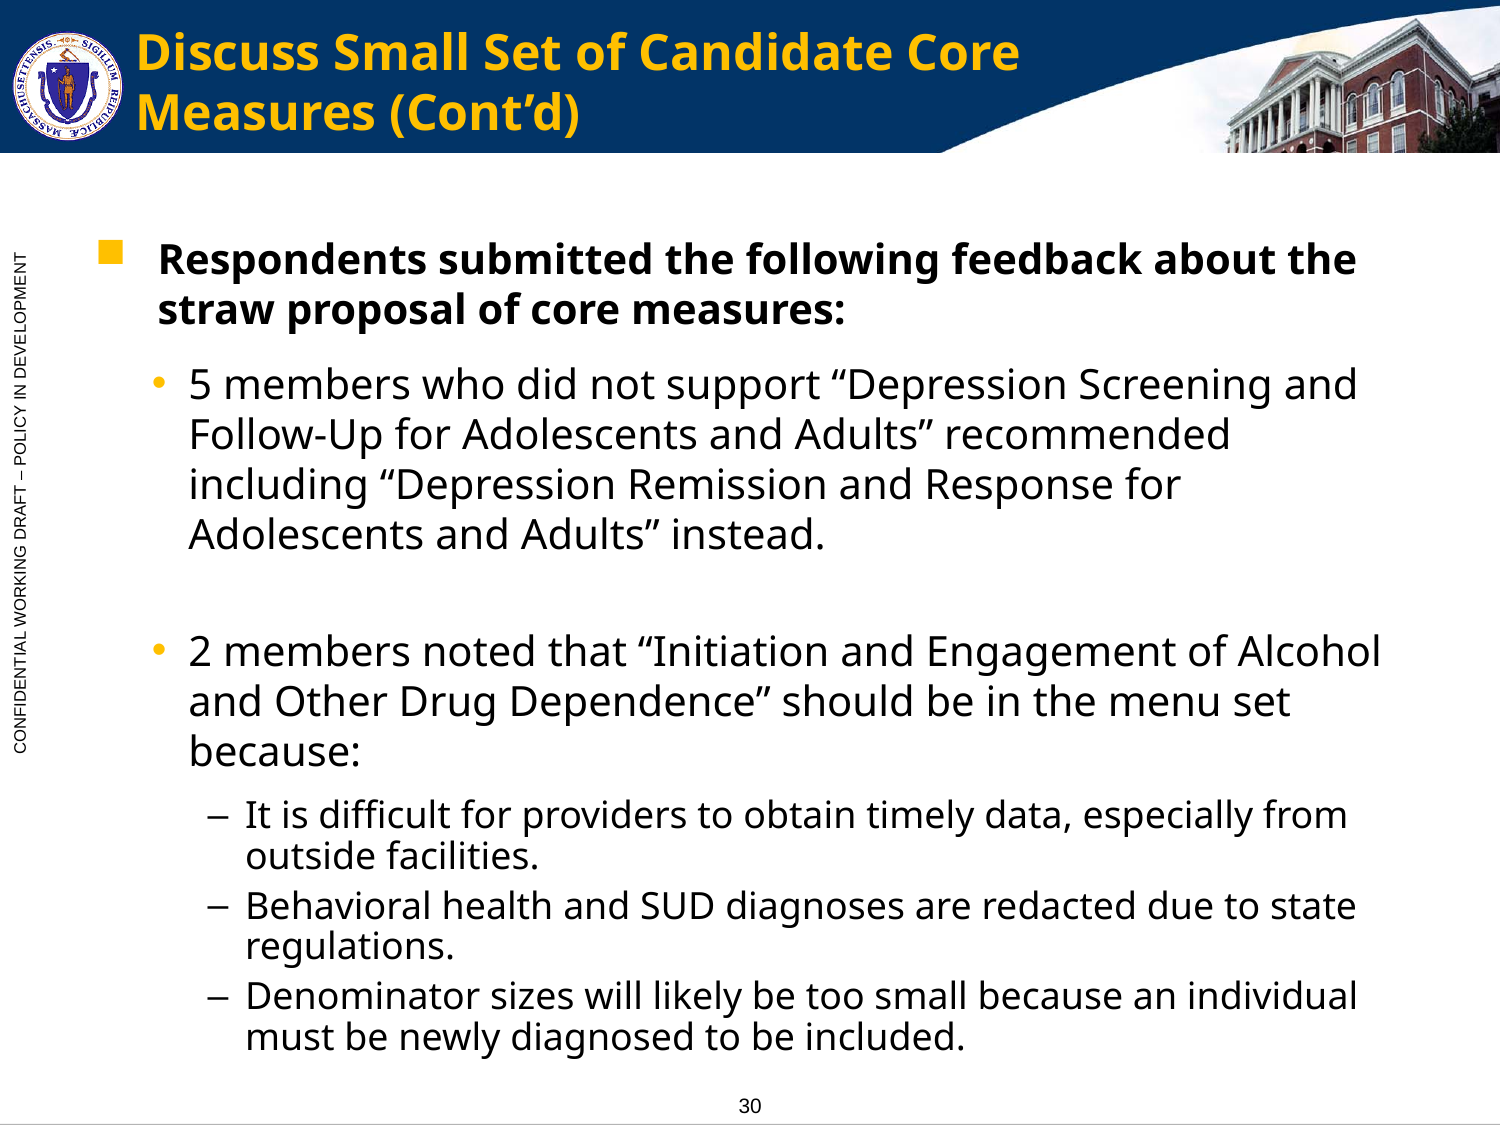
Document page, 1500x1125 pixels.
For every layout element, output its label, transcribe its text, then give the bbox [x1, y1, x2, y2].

title Discuss Small Set of Candidate Core Measures (Cont’d) [120, 17, 1051, 144]
list Respondents submitted the following feedback about the straw proposal of core measures: 5 members who did not support “Depression Screening and Follow-Up for Adolescents and Adults” recommended including “Depression Remission and Response for Adolescents and Adults” instead. 2 members noted that “Initiation and Engagement of Alcohol and Other Drug Dependence” should be in the menu set because: It is difficult for providers to obtain timely data, especially from outside facilities. Behavioral health and SUD diagnoses are redacted due to state regulations. Denominator sizes will likely be too small because an individual must be newly diagnosed to be included. [87, 224, 1413, 973]
picture [0, 0, 1500, 153]
